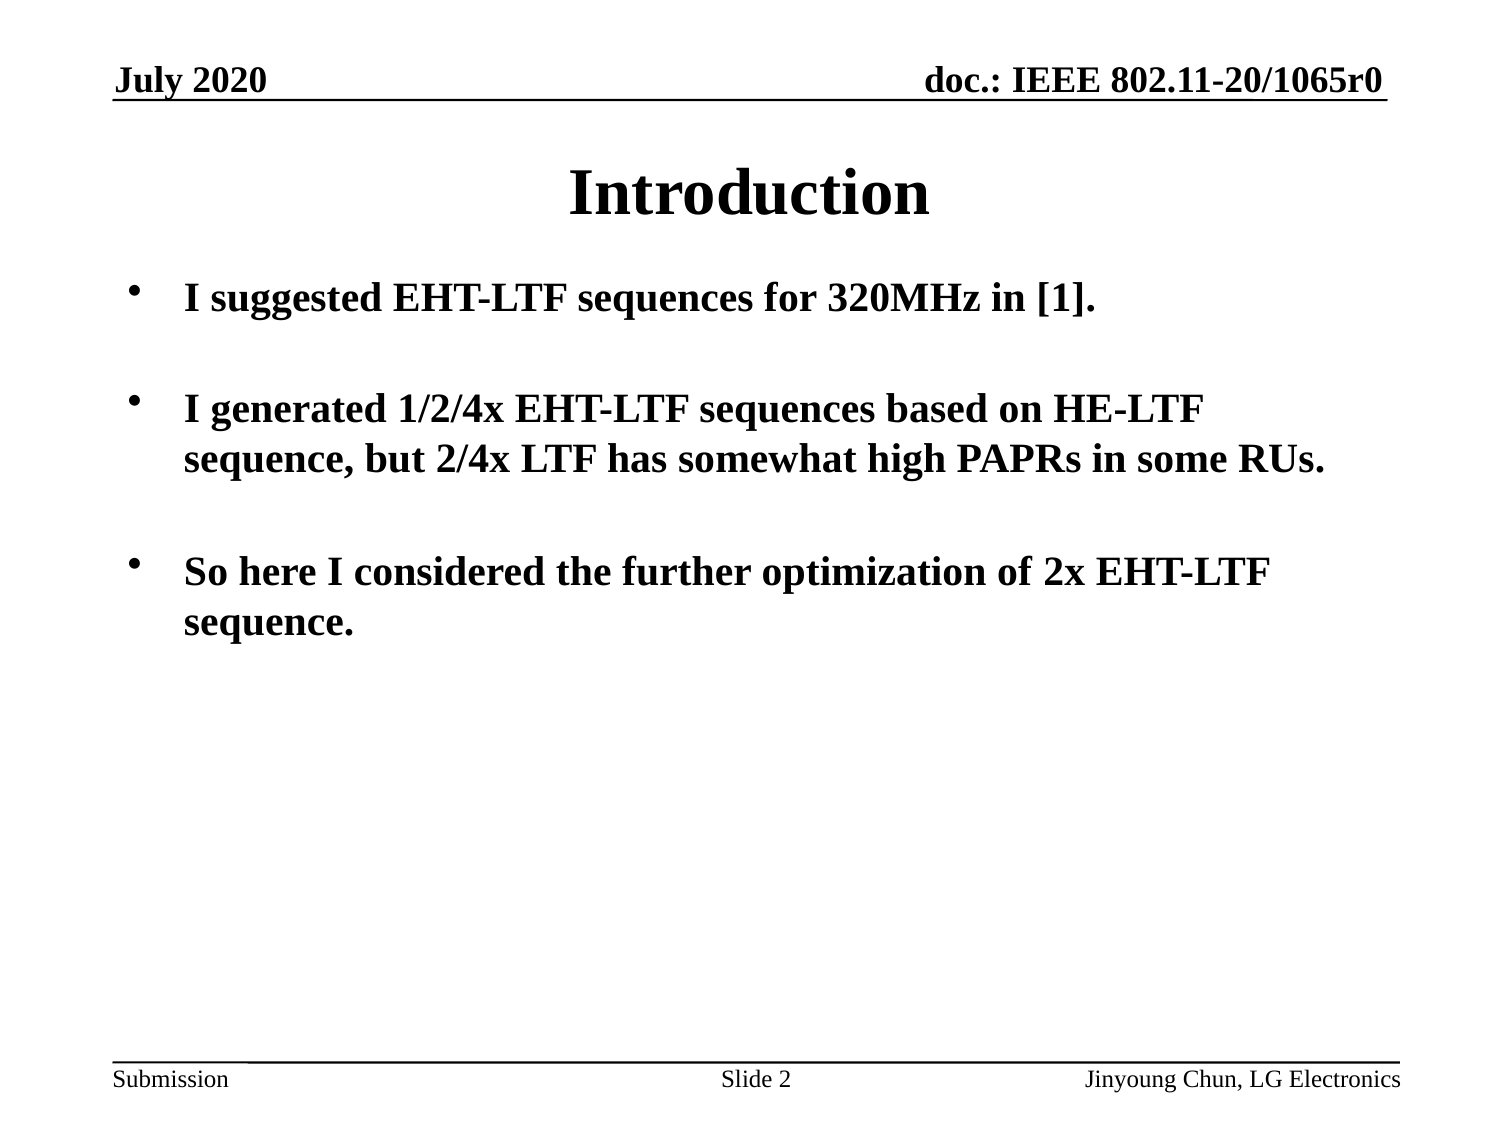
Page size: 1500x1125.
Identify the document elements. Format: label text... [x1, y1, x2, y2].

list I suggested EHT-LTF sequences for 320MHz in [1]. I generated 1/2/4x EHT-LTF sequences based on HE-LTF sequence, but 2/4x LTF has somewhat high PAPRs in some RUs. So here I considered the further optimization of 2x EHT-LTF sequence. [112, 262, 1388, 1000]
footer Jinyoung Chun, LG Electronics [1081, 1061, 1402, 1093]
title Introduction [112, 112, 1388, 262]
slide_number Slide 2 [712, 1061, 800, 1093]
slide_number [114, 54, 270, 101]
